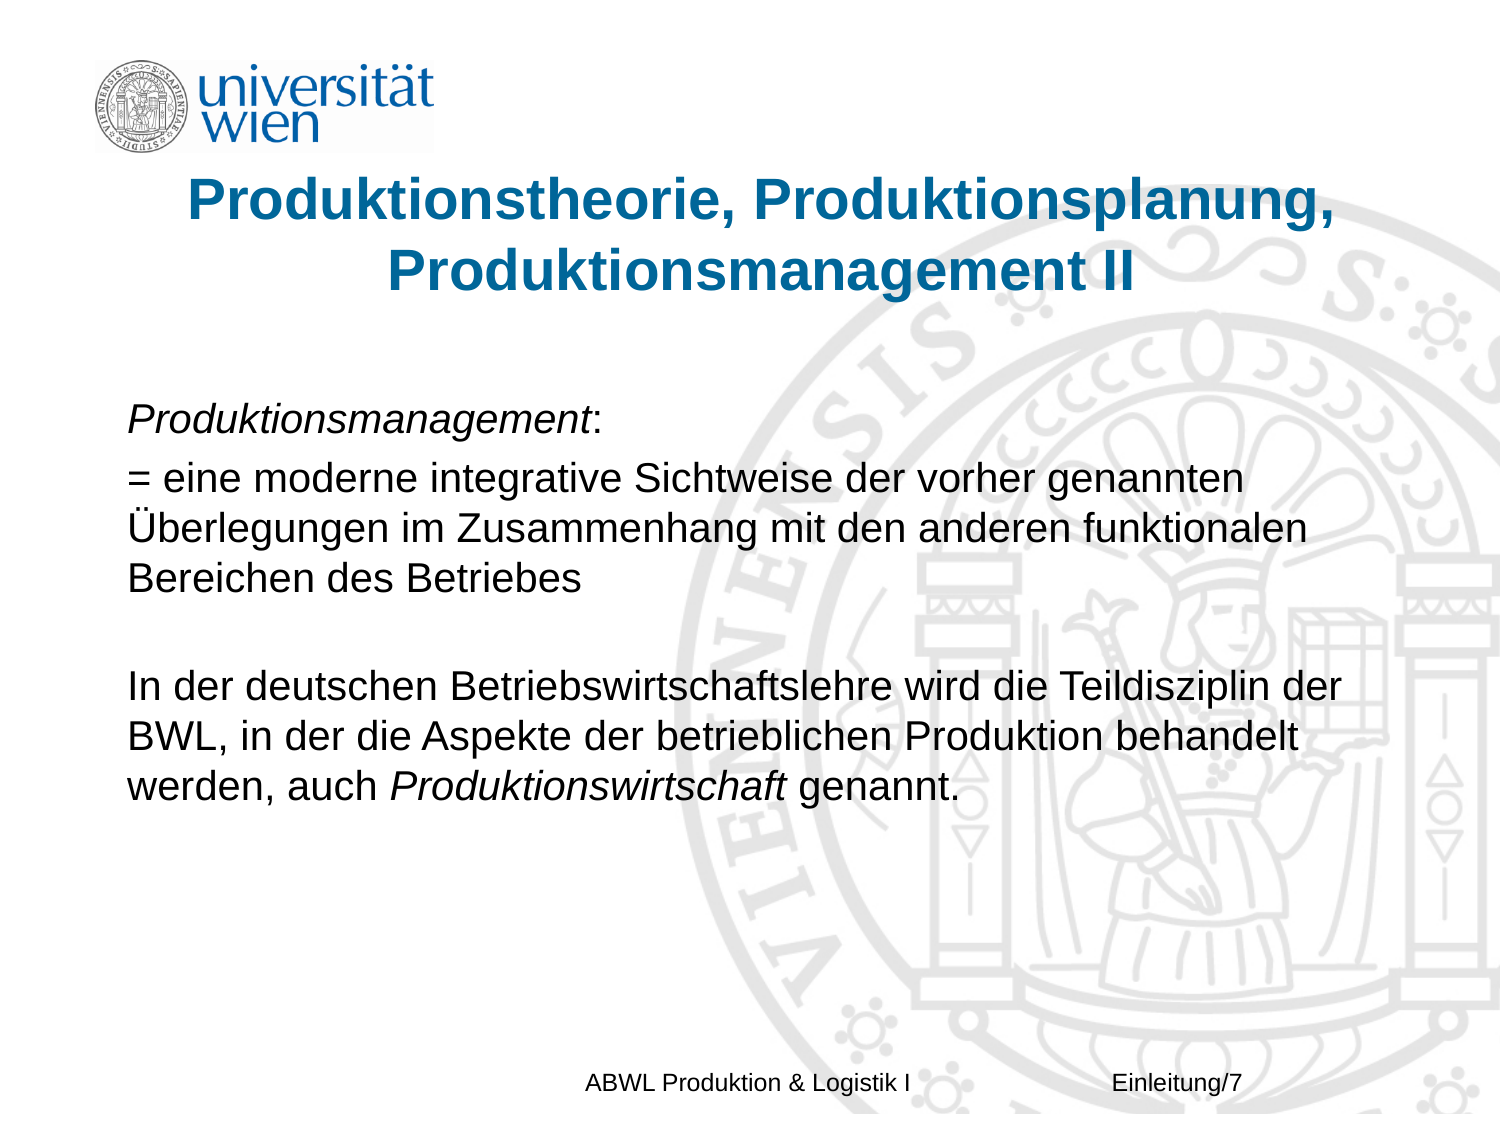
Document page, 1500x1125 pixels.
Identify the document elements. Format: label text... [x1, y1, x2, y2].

picture [674, 184, 1500, 1114]
list Produktionsmanagement: = eine moderne integrative Sichtweise der vorher genannten Überlegungen im Zusammenhang mit den anderen funktionalen Bereichen des Betriebes In der deutschen Betriebswirtschaftslehre wird die Teildisziplin der BWL, in der die Aspekte der betrieblichen Produktion behandelt werden, auch Produktionswirtschaft genannt. [111, 326, 1436, 1036]
title Produktionstheorie, Produktionsplanung, Produktionsmanagement II [111, 160, 1412, 303]
picture [95, 60, 434, 153]
